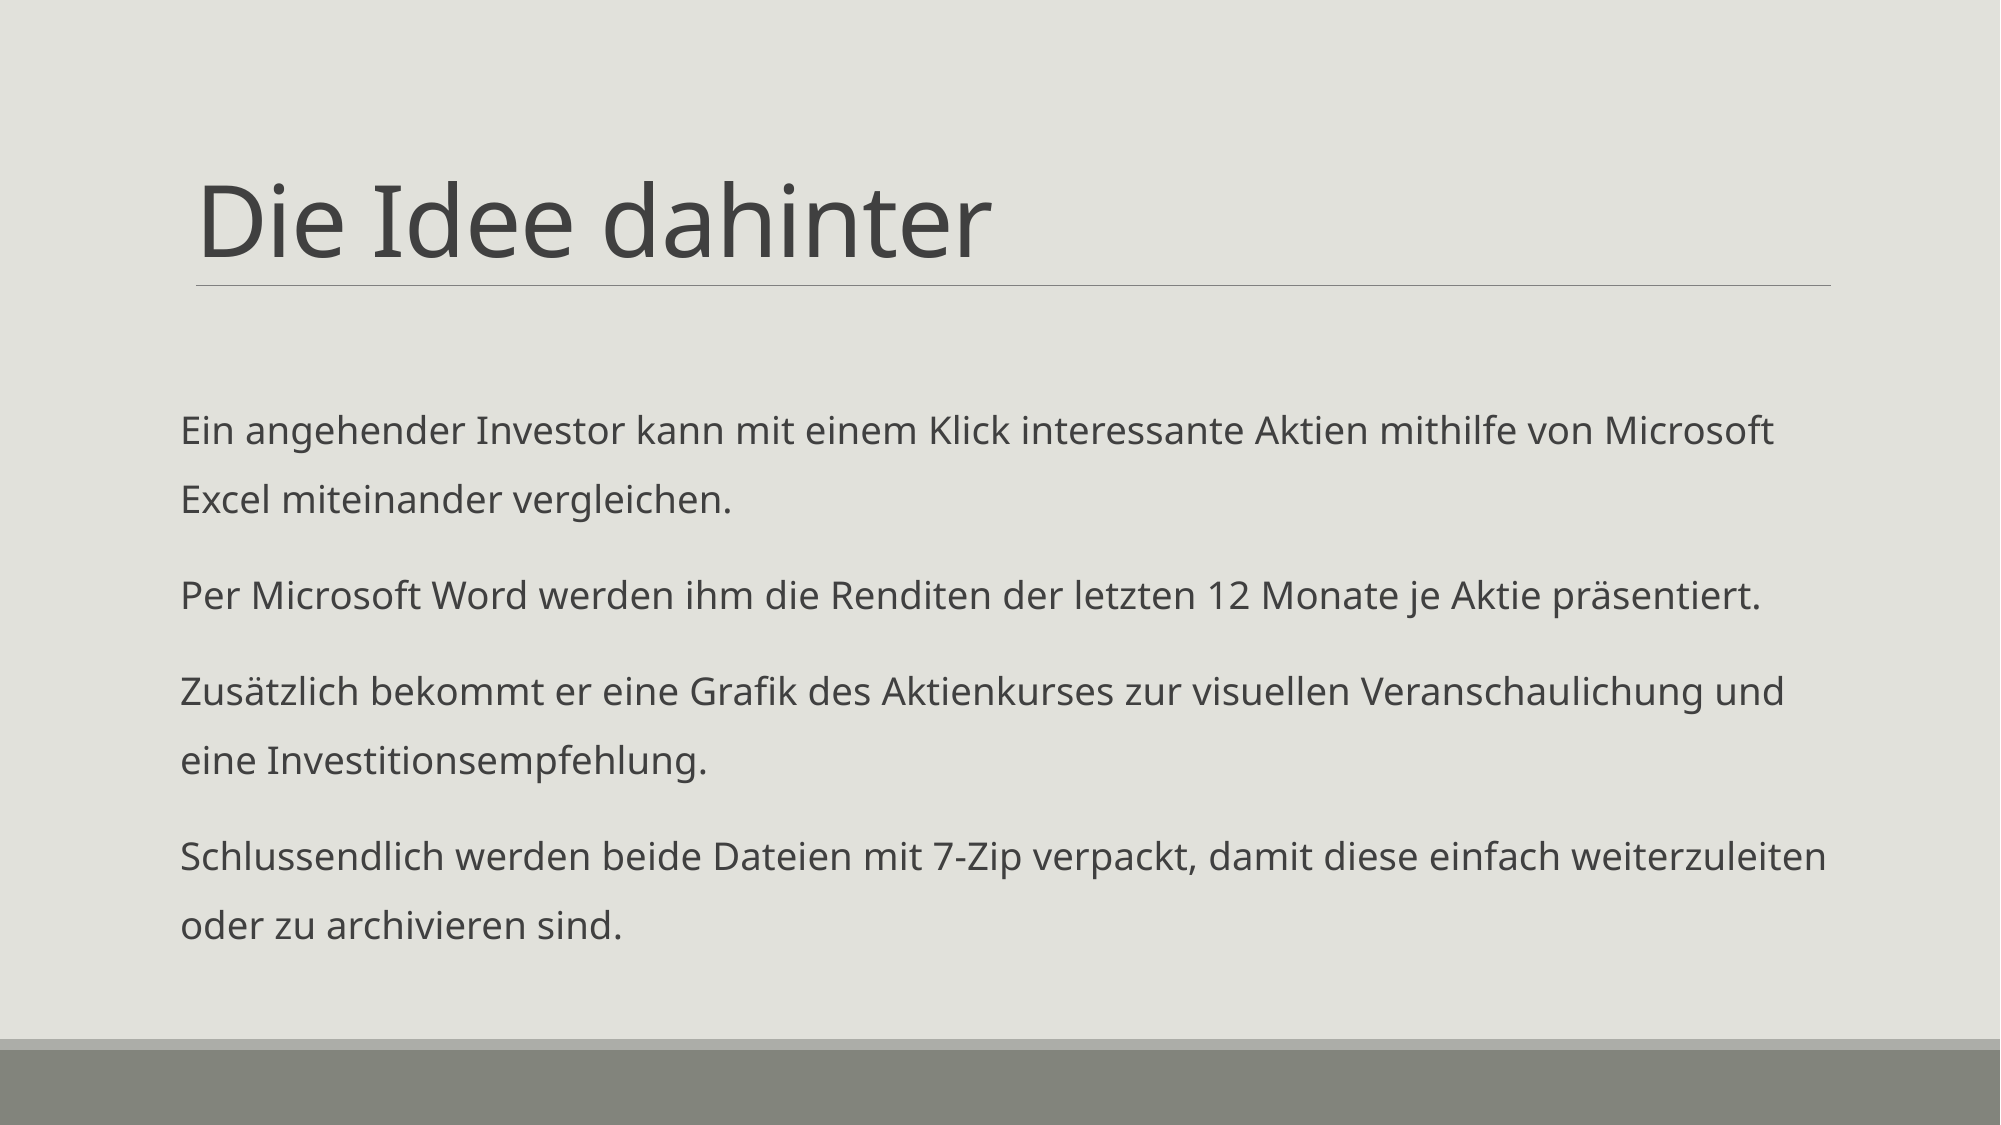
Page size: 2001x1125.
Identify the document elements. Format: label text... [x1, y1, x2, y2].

title Die Idee dahinter [180, 47, 1830, 285]
list Ein angehender Investor kann mit einem Klick interessante Aktien mithilfe von Microsoft Excel miteinander vergleichen. Per Microsoft Word werden ihm die Renditen der letzten 12 Monate je Aktie präsentiert. Zusätzlich bekommt er eine Grafik des Aktienkurses zur visuellen Veranschaulichung und eine Investitionsempfehlung. Schlussendlich werden beide Dateien mit 7-Zip verpackt, damit diese einfach weiterzuleiten oder zu archivieren sind. [180, 302, 1870, 963]
